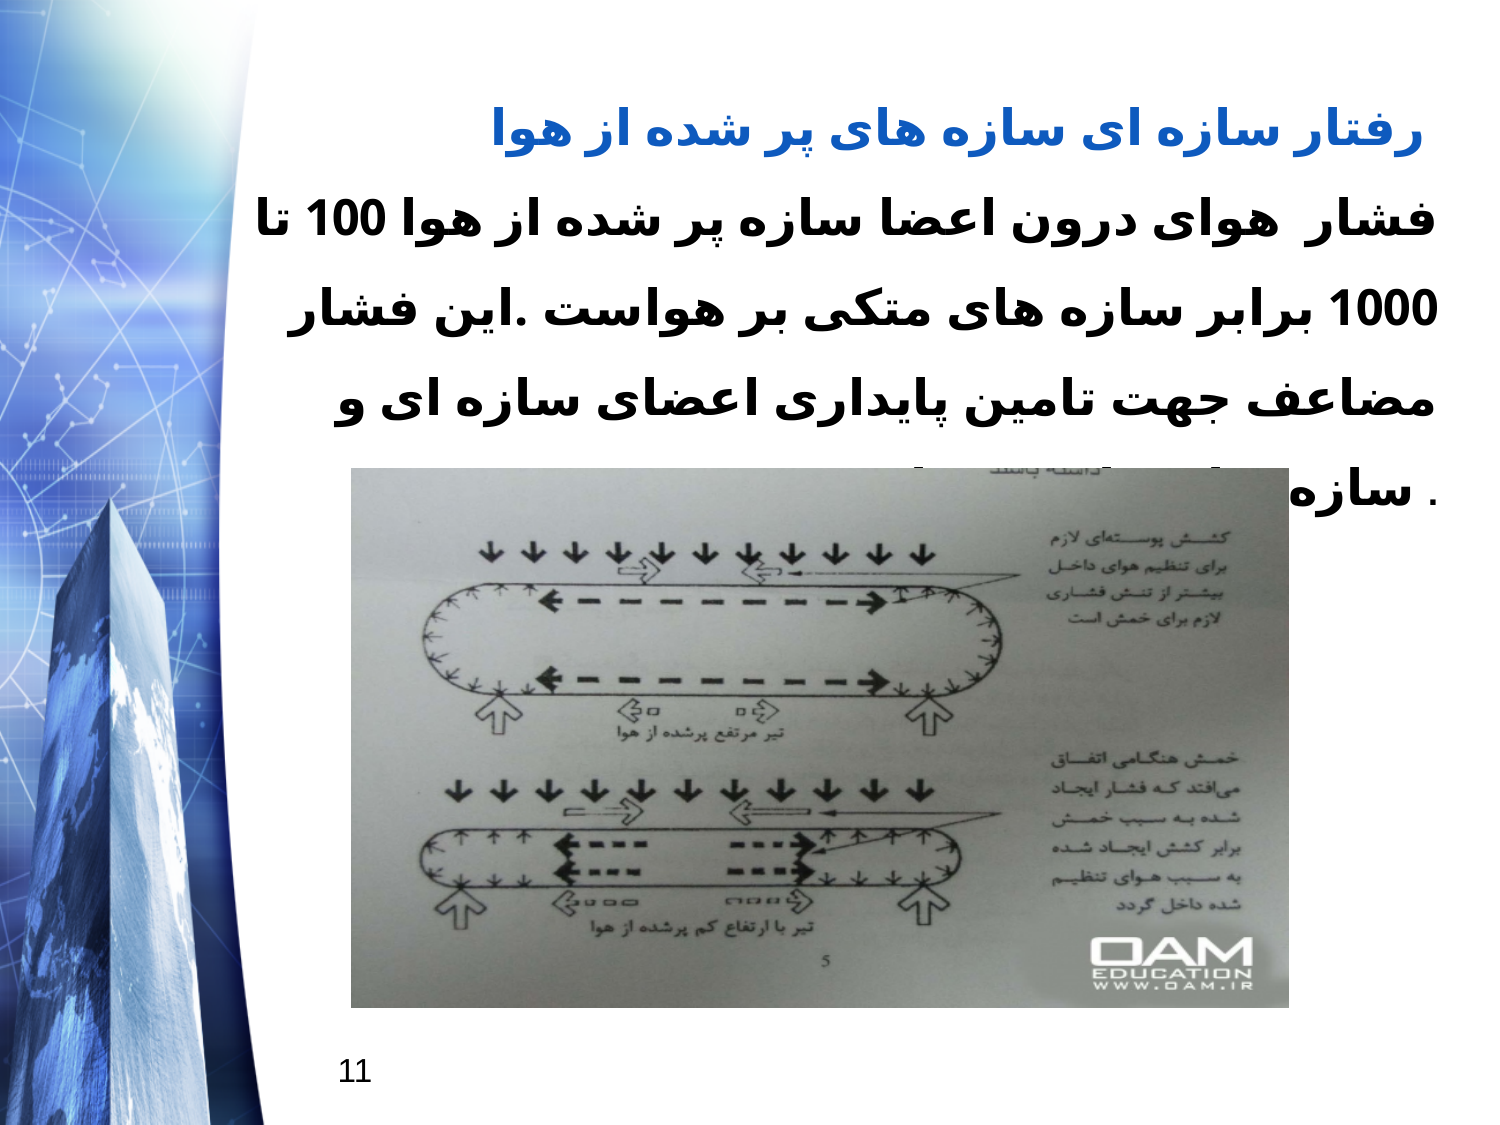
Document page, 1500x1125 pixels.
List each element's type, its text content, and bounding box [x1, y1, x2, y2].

picture [351, 468, 1290, 1008]
footer 11 [267, 1041, 388, 1099]
picture [0, 0, 300, 1125]
text_box رفتار سازه ای سازه های پر شده از هوا فشار هوای درون اعضا سازه پر شده از هوا 100 تا 1000 برابر سازه های متکی بر هواست .این فشار مضاعف جهت تامین پایداری اعضای سازه ای و سازه ساختمان می باشد . [210, 58, 1454, 524]
